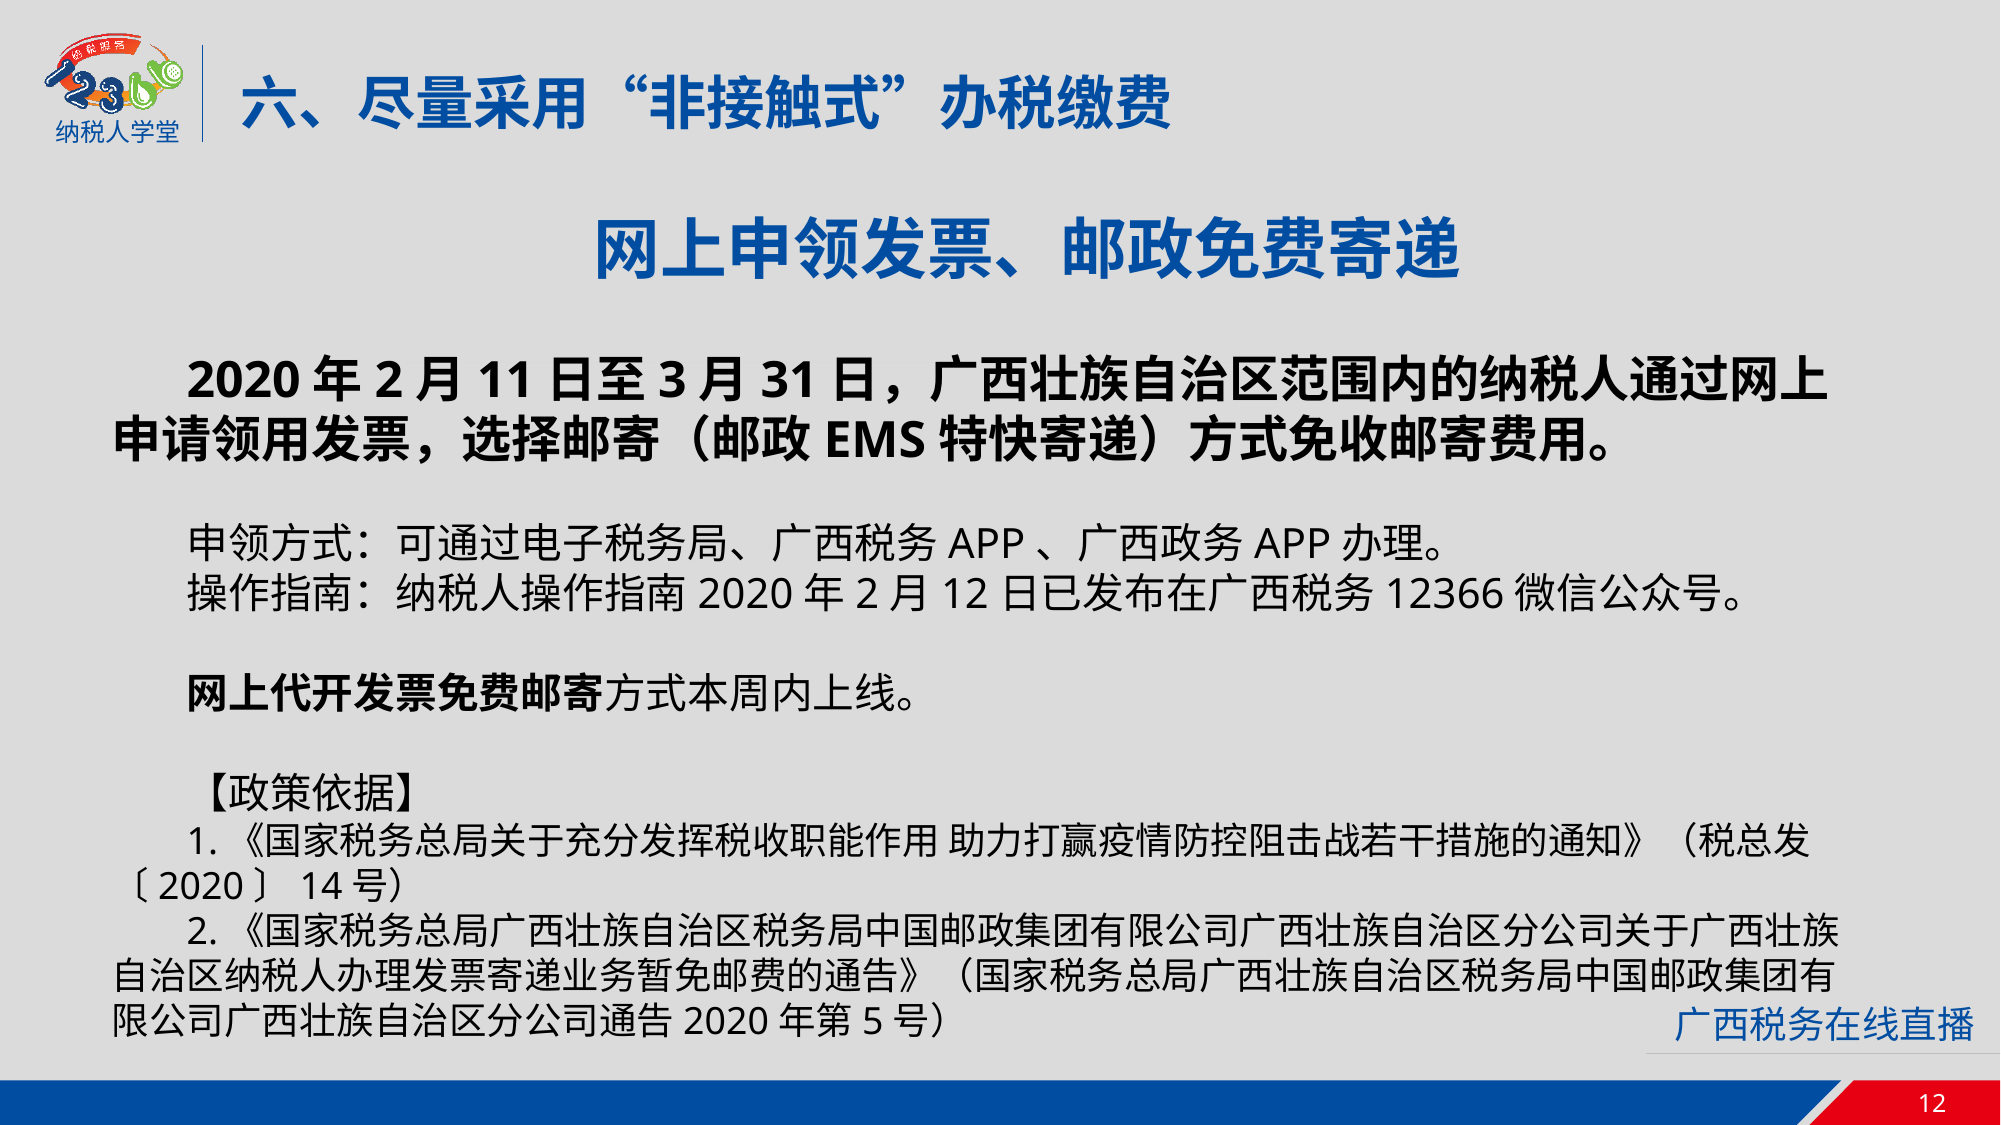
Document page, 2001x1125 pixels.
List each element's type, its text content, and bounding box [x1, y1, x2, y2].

picture [40, 29, 187, 119]
text_box 网上申领发票、邮政免费寄递 2020年2月11日至3月31日，广西壮族自治区范围内的纳税人通过网上申请领用发票，选择邮寄（邮政EMS特快寄递）方式免收邮寄费用。 申领方式：可通过电子税务局、广西税务APP、广西政务APP办理。 操作指南：纳税人操作指南2020年2月12日已发布在广西税务12366微信公众号。 网上代开发票免费邮寄方式本周内上线。 【政策依据】 1.《国家税务总局关于充分发挥税收职能作用 助力打赢疫情防控阻击战若干措施的通知》（税总发〔2020〕14号） 2.《国家税务总局广西壮族自治区税务局中国邮政集团有限公司广西壮族自治区分公司关于广西壮族自治区纳税人办理发票寄递业务暂免邮费的通告》（国家税务总局广西壮族自治区税务局中国邮政集团有限公司广西壮族自治区分公司通告2020年第5号） [96, 199, 1883, 1095]
text_box 六、尽量采用“非接触式”办税缴费 [225, 58, 1645, 144]
